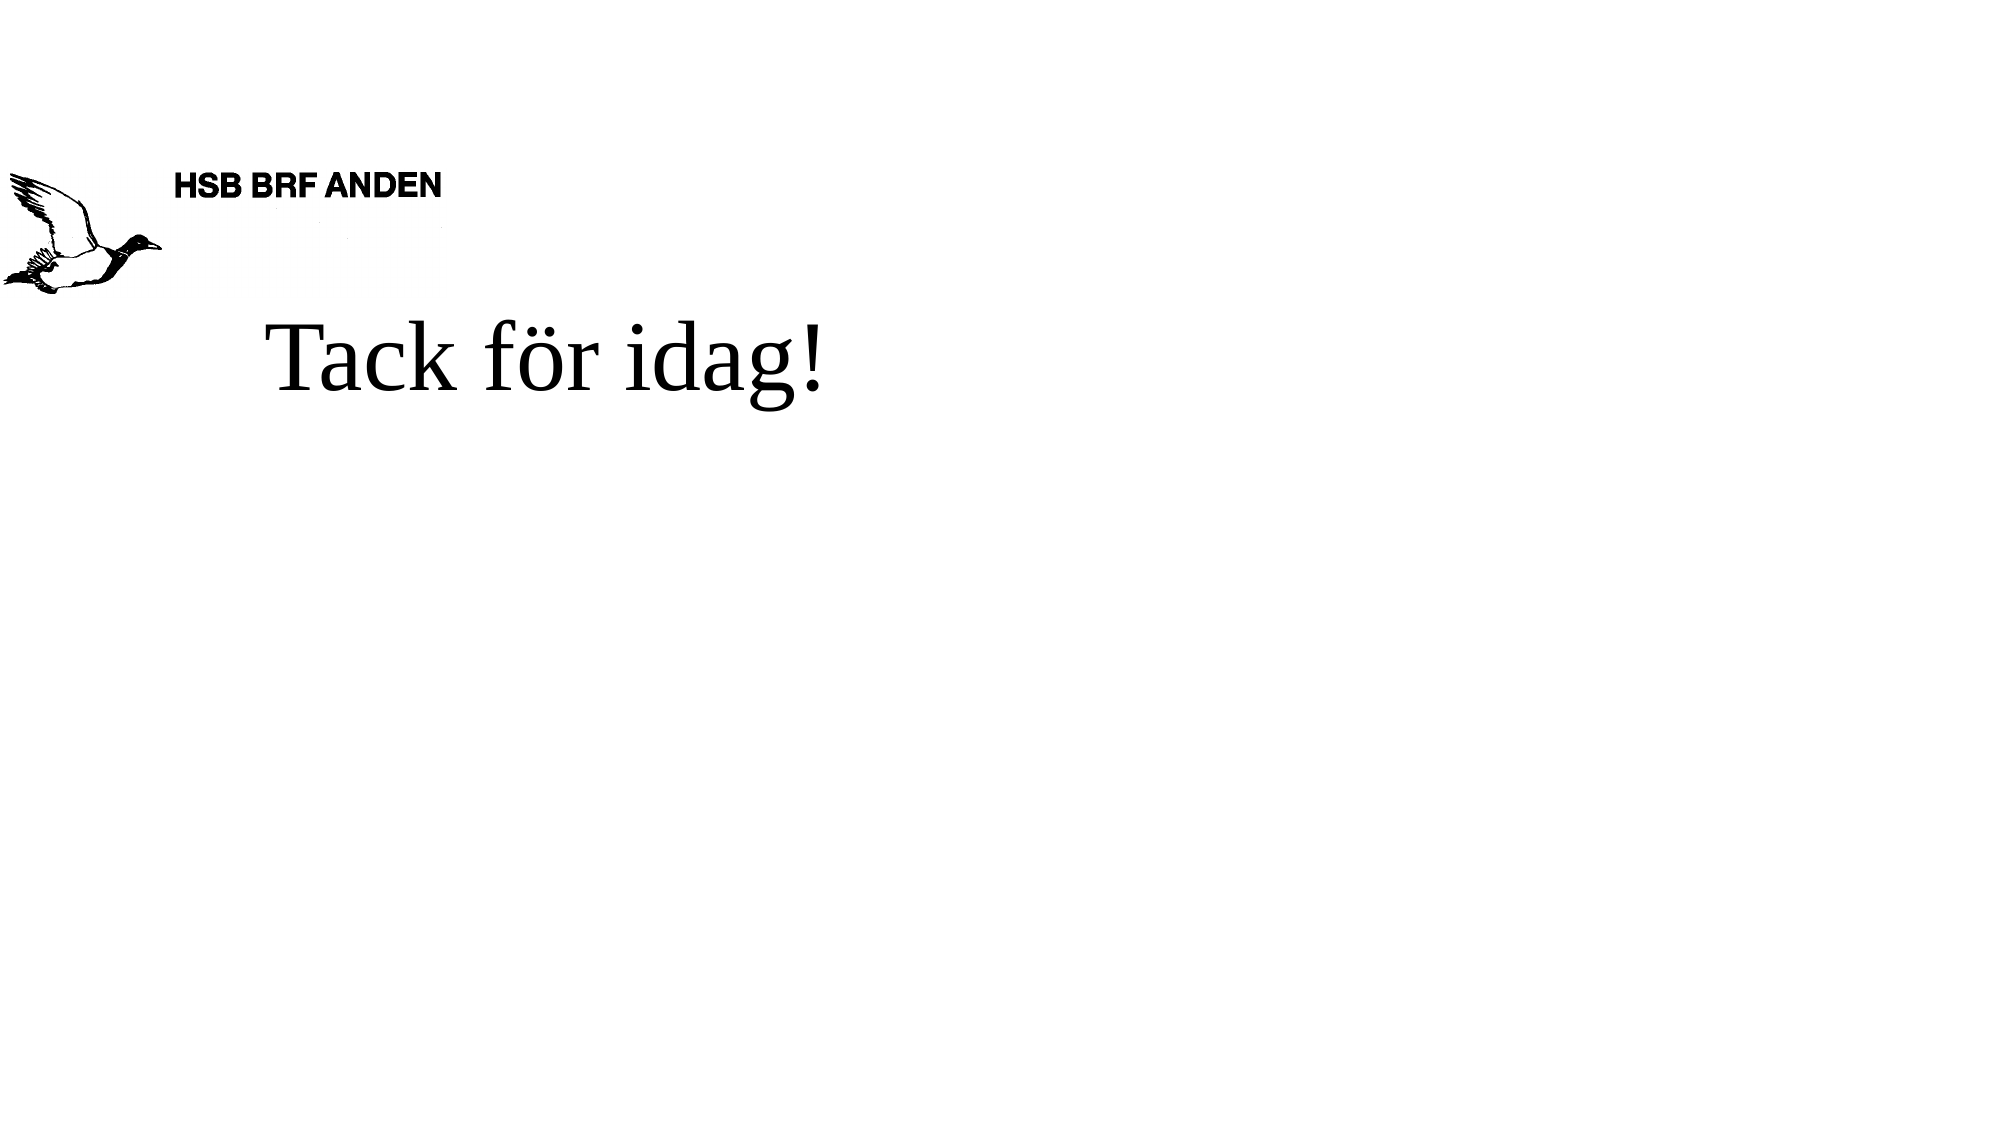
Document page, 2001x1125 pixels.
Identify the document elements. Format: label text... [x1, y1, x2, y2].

title Tack för idag! [249, 250, 1750, 420]
picture [0, 168, 447, 298]
